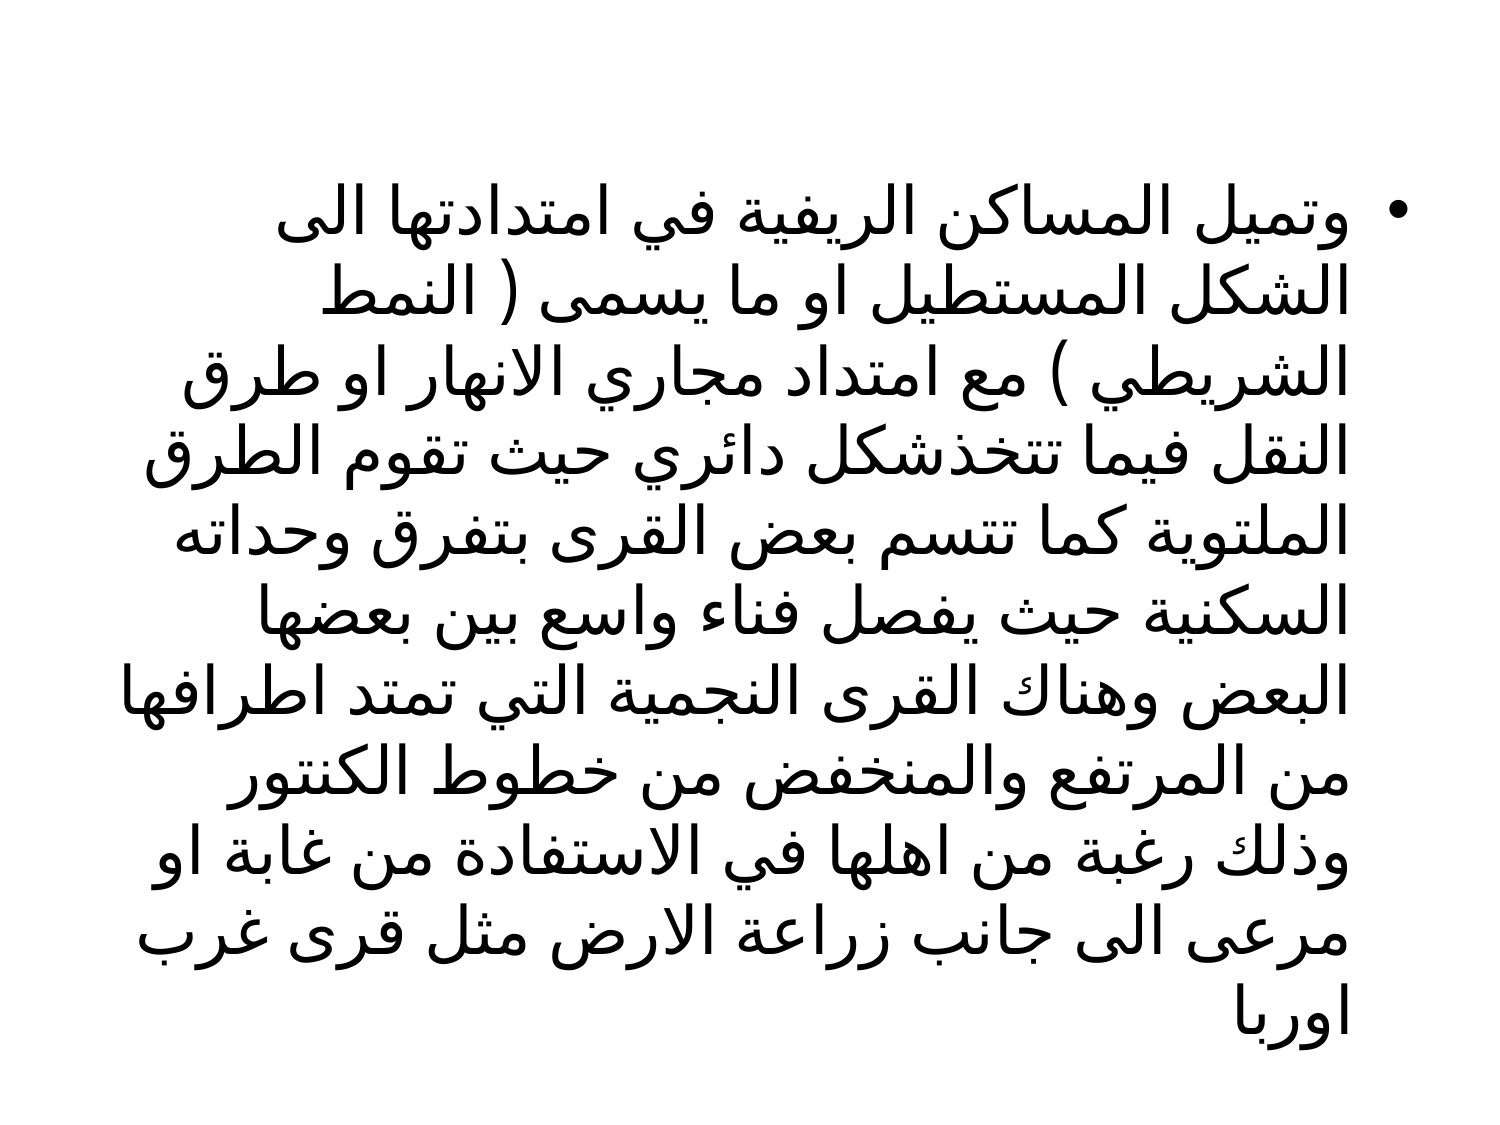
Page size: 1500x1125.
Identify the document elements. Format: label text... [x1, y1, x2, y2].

list وتميل المساكن الريفية في امتدادتها الى الشكل المستطيل او ما يسمى ( النمط الشريطي ) مع امتداد مجاري الانهار او طرق النقل فيما تتخذشكل دائري حيث تقوم الطرق الملتوية كما تتسم بعض القرى بتفرق وحداته السكنية حيث يفصل فناء واسع بين بعضها البعض وهناك القرى النجمية التي تمتد اطرافها من المرتفع والمنخفض من خطوط الكنتور وذلك رغبة من اهلها في الاستفادة من غابة او مرعى الى جانب زراعة الارض مثل قرى غرب اوربا [75, 160, 1425, 1005]
